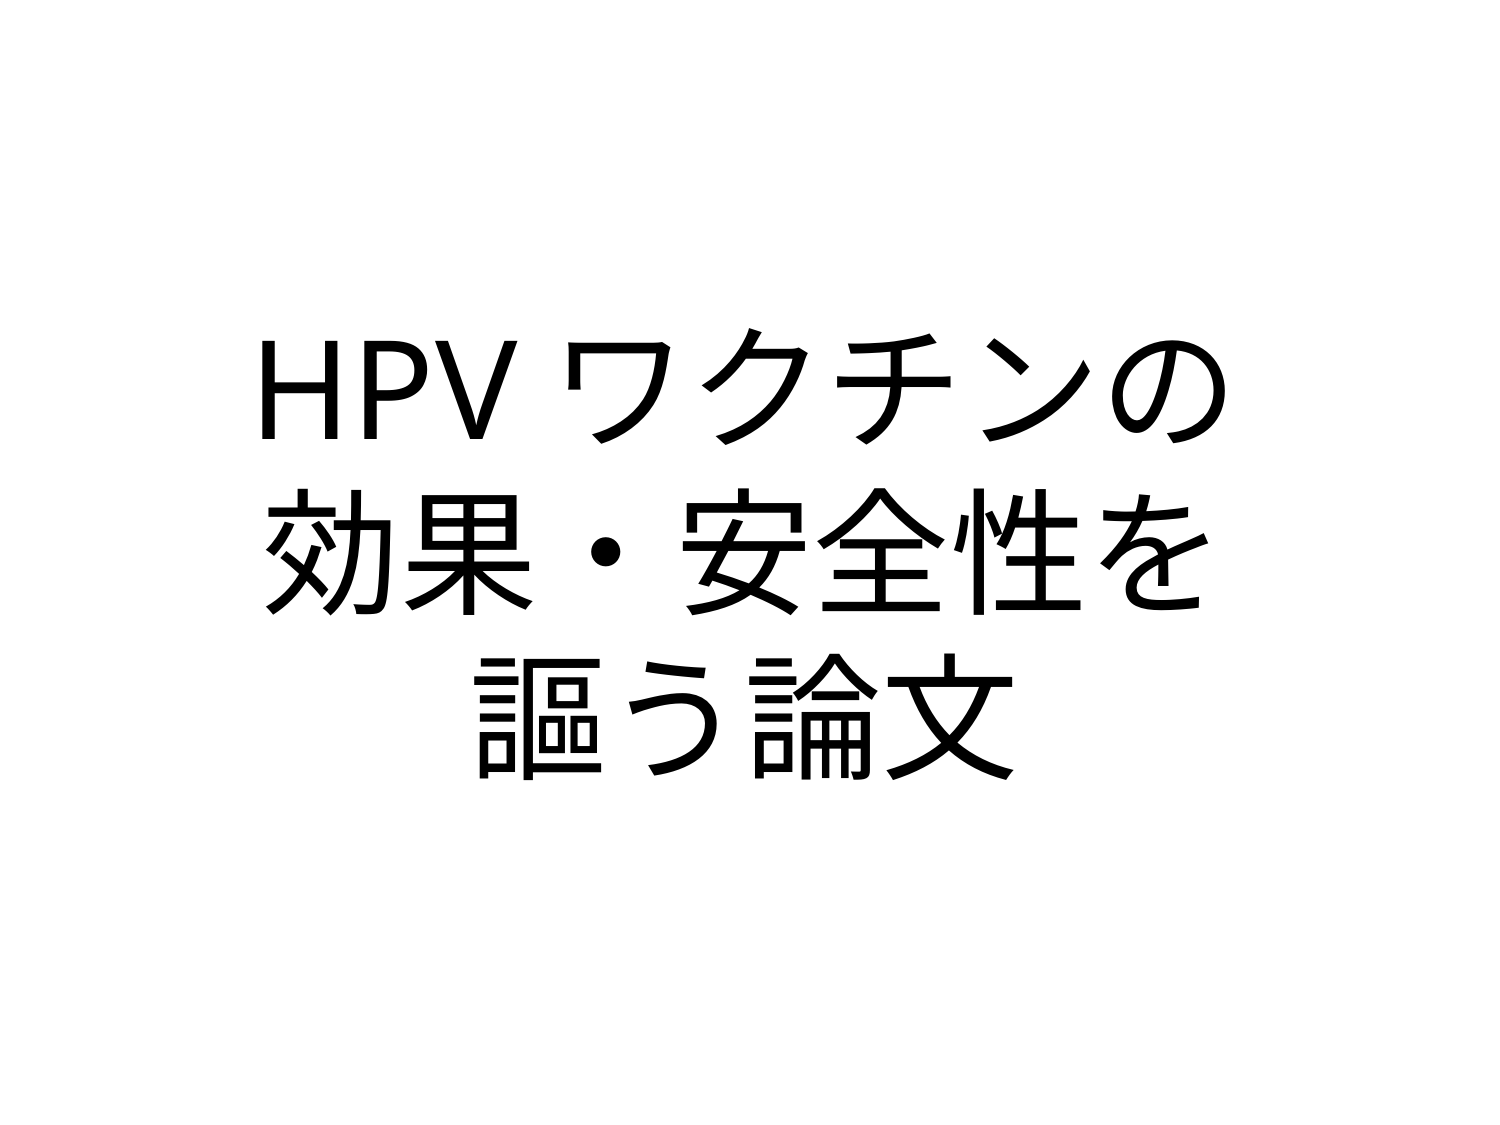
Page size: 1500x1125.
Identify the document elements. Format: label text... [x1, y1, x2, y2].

text_box HPVワクチンの 効果・安全性を 謳う論文 [52, 129, 1436, 804]
